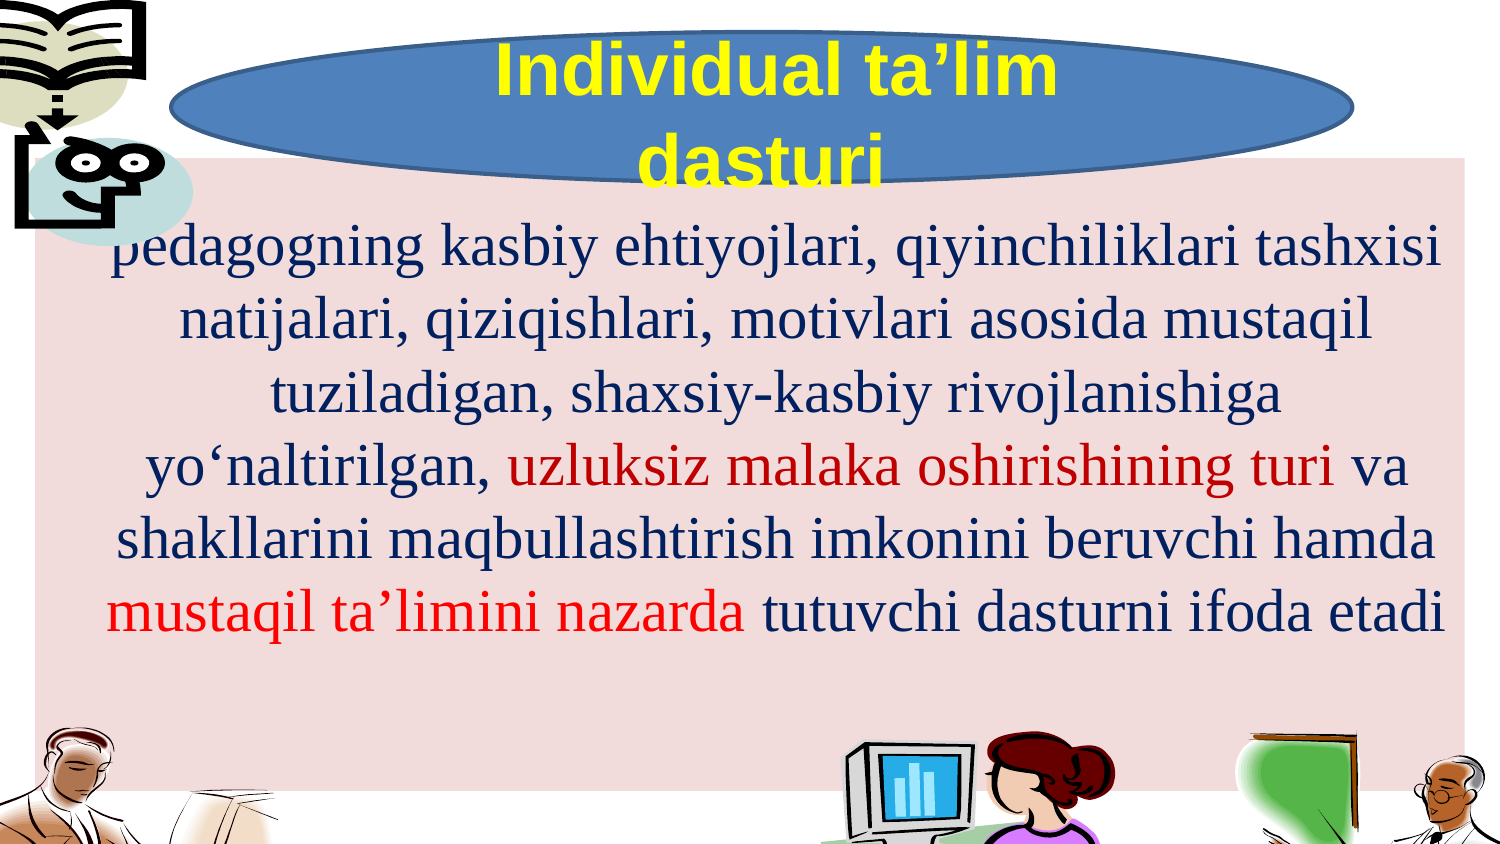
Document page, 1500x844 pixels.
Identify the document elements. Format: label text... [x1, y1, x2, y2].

picture [820, 730, 1116, 844]
picture [1234, 729, 1500, 844]
text_box Individual ta’lim dasturi [199, 29, 1355, 185]
picture [0, 725, 279, 844]
list pedagogning kasbiy ehtiyojlari, qiyinchiliklari tashxisi natijalari, qiziqishlari, motivlari asosida mustaqil tuziladigan, shaxsiy-kasbiy rivojlanishiga yo‘naltirilgan, uzluksiz malaka oshirishining turi va shakllarini maqbullashtirish imkonini beruvchi hamda mustaqil ta’limini nazarda tutuvchi dasturni ifoda etadi [35, 158, 1465, 791]
picture [0, 0, 194, 247]
